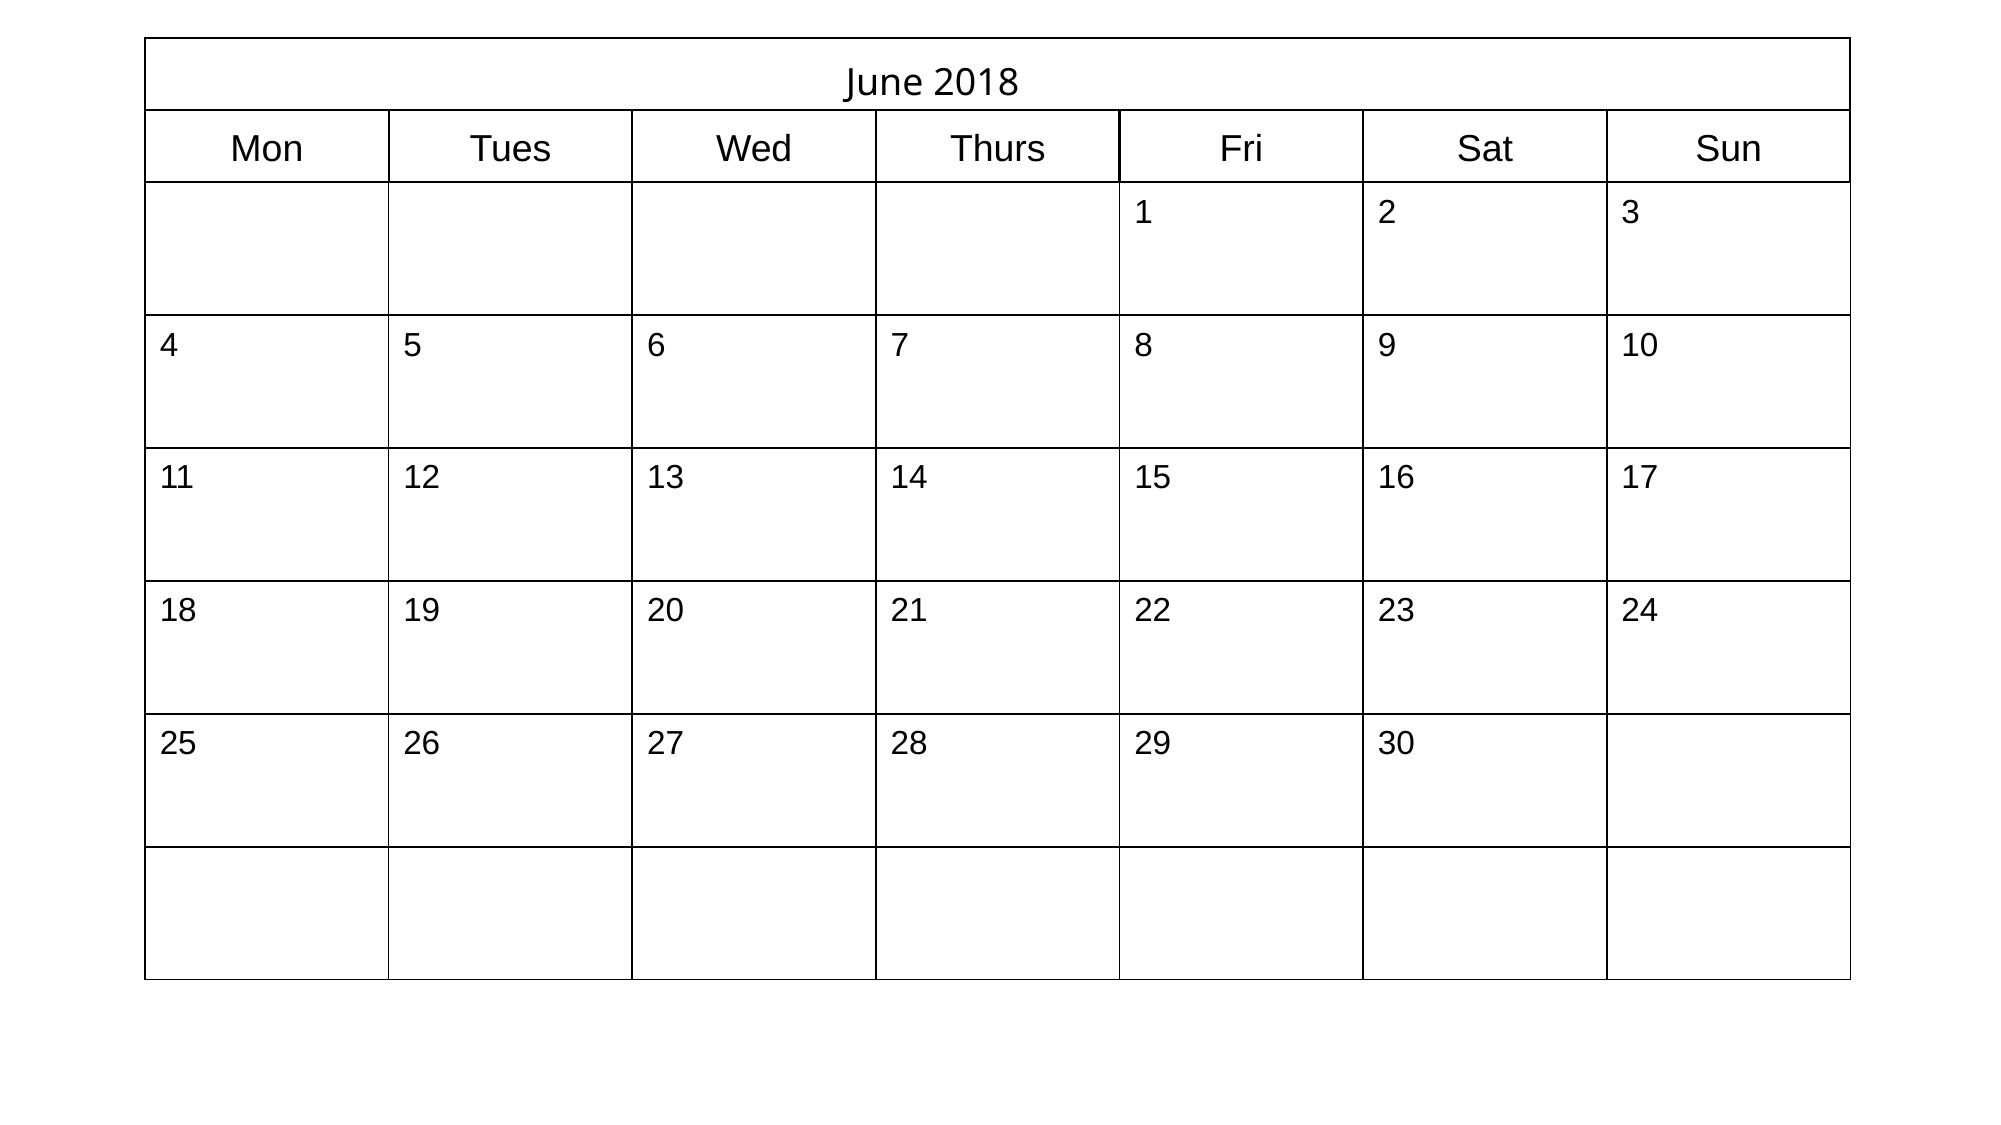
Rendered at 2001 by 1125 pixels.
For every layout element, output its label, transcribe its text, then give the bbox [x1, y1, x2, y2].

text_box 17 [1607, 449, 1851, 582]
text_box 14 [876, 449, 1120, 582]
text_box Mon [144, 110, 389, 182]
text_box [633, 847, 876, 980]
text_box [389, 847, 633, 980]
text_box Tues [389, 110, 633, 182]
text_box 19 [389, 582, 633, 714]
text_box 13 [633, 449, 876, 582]
text_box 25 [144, 714, 389, 847]
text_box Sun [1607, 110, 1851, 182]
text_box 9 [1364, 316, 1607, 449]
text_box [1607, 714, 1851, 847]
text_box [876, 847, 1120, 980]
text_box 24 [1607, 582, 1851, 714]
text_box 7 [876, 316, 1120, 449]
text_box 30 [1364, 714, 1607, 847]
text_box 10 [1607, 316, 1851, 449]
text_box 20 [633, 582, 876, 714]
text_box [876, 182, 1120, 316]
text_box 11 [144, 449, 389, 582]
text_box 5 [389, 316, 633, 449]
text_box [1364, 847, 1607, 980]
text_box Wed [633, 110, 876, 182]
text_box 28 [876, 714, 1120, 847]
text_box 4 [144, 316, 389, 449]
text_box 29 [1120, 714, 1364, 847]
text_box 22 [1120, 582, 1364, 714]
text_box 16 [1364, 449, 1607, 582]
text_box 27 [633, 714, 876, 847]
text_box 26 [389, 714, 633, 847]
text_box 1 [1120, 182, 1364, 316]
text_box 3 [1607, 182, 1851, 316]
text_box 6 [633, 316, 876, 449]
text_box 8 [1120, 316, 1364, 449]
text_box 23 [1364, 582, 1607, 714]
text_box [144, 847, 389, 980]
text_box Sat [1364, 110, 1607, 182]
text_box 21 [876, 582, 1120, 714]
text_box 18 [144, 582, 389, 714]
text_box [1607, 847, 1851, 980]
text_box [389, 182, 633, 316]
text_box Fri [1120, 110, 1364, 182]
text_box 2 [1364, 182, 1607, 316]
text_box Thurs [876, 110, 1120, 182]
text_box June 2018 [831, 50, 1035, 110]
text_box [633, 182, 876, 316]
text_box [144, 182, 389, 316]
text_box 15 [1120, 449, 1364, 582]
text_box [1120, 847, 1364, 980]
text_box 12 [389, 449, 633, 582]
